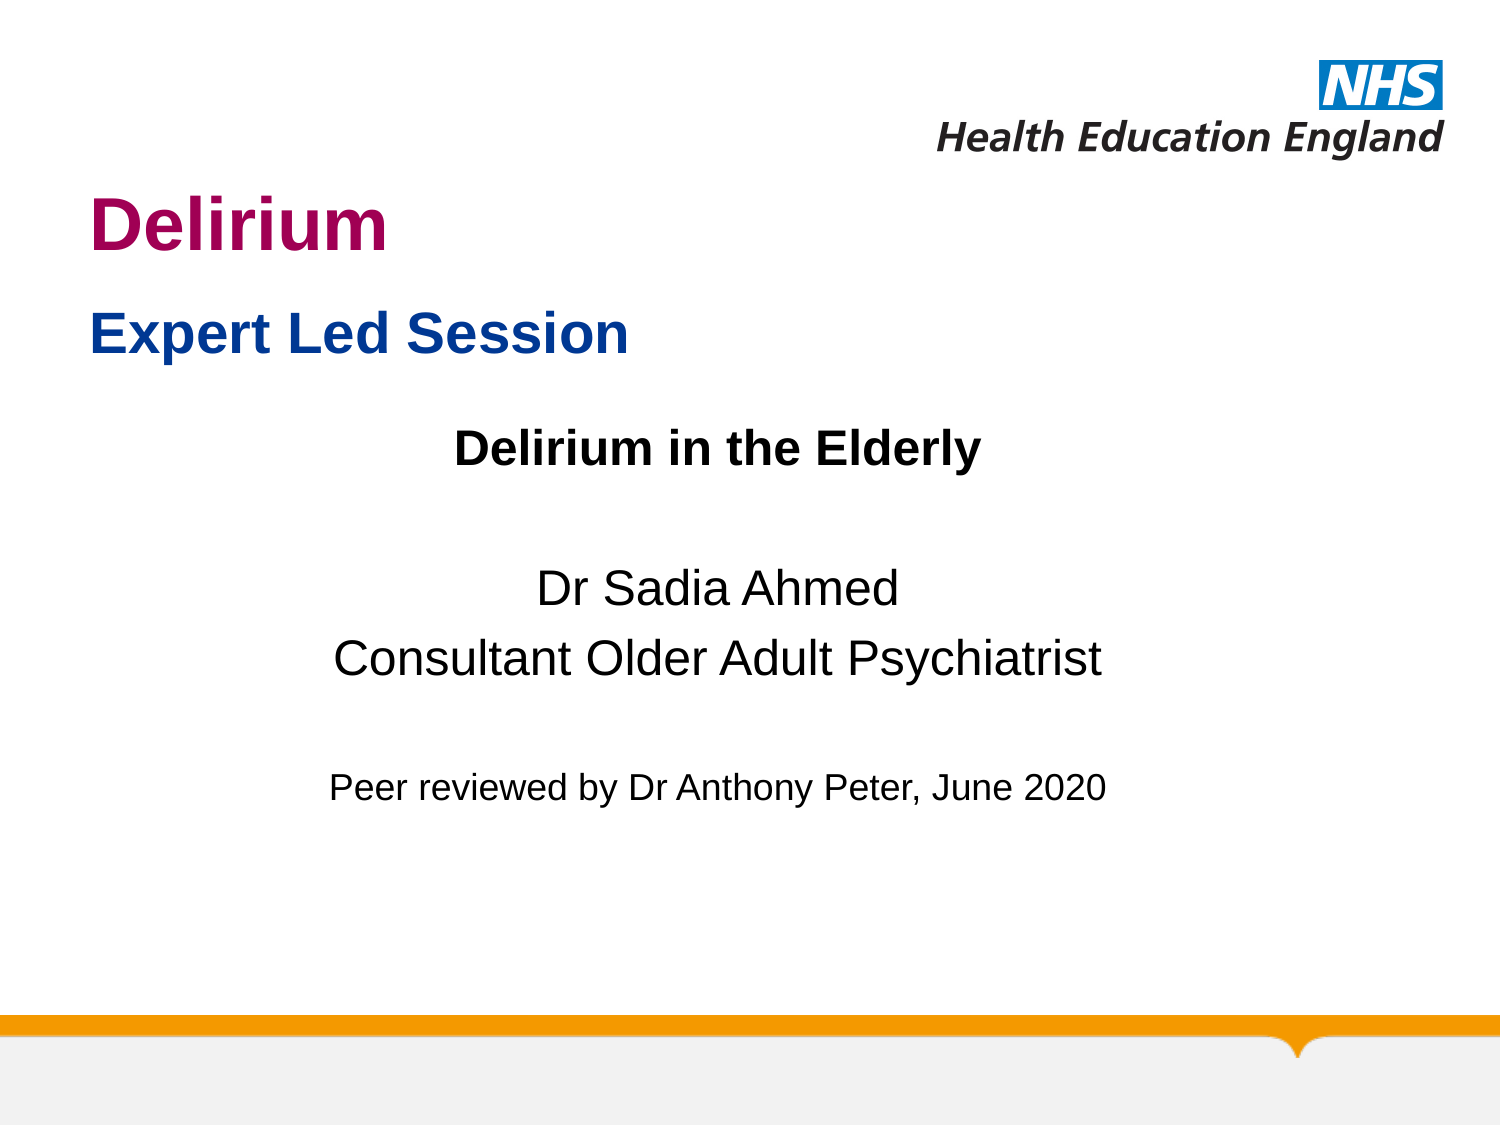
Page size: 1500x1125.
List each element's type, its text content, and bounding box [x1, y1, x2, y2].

picture [936, 59, 1445, 161]
list Delirium in the Elderly Dr Sadia Ahmed Consultant Older Adult Psychiatrist Peer reviewed by Dr Anthony Peter, June 2020 [75, 407, 1361, 811]
subtitle Expert Led Session [75, 288, 1361, 384]
title Delirium [75, 168, 1361, 280]
